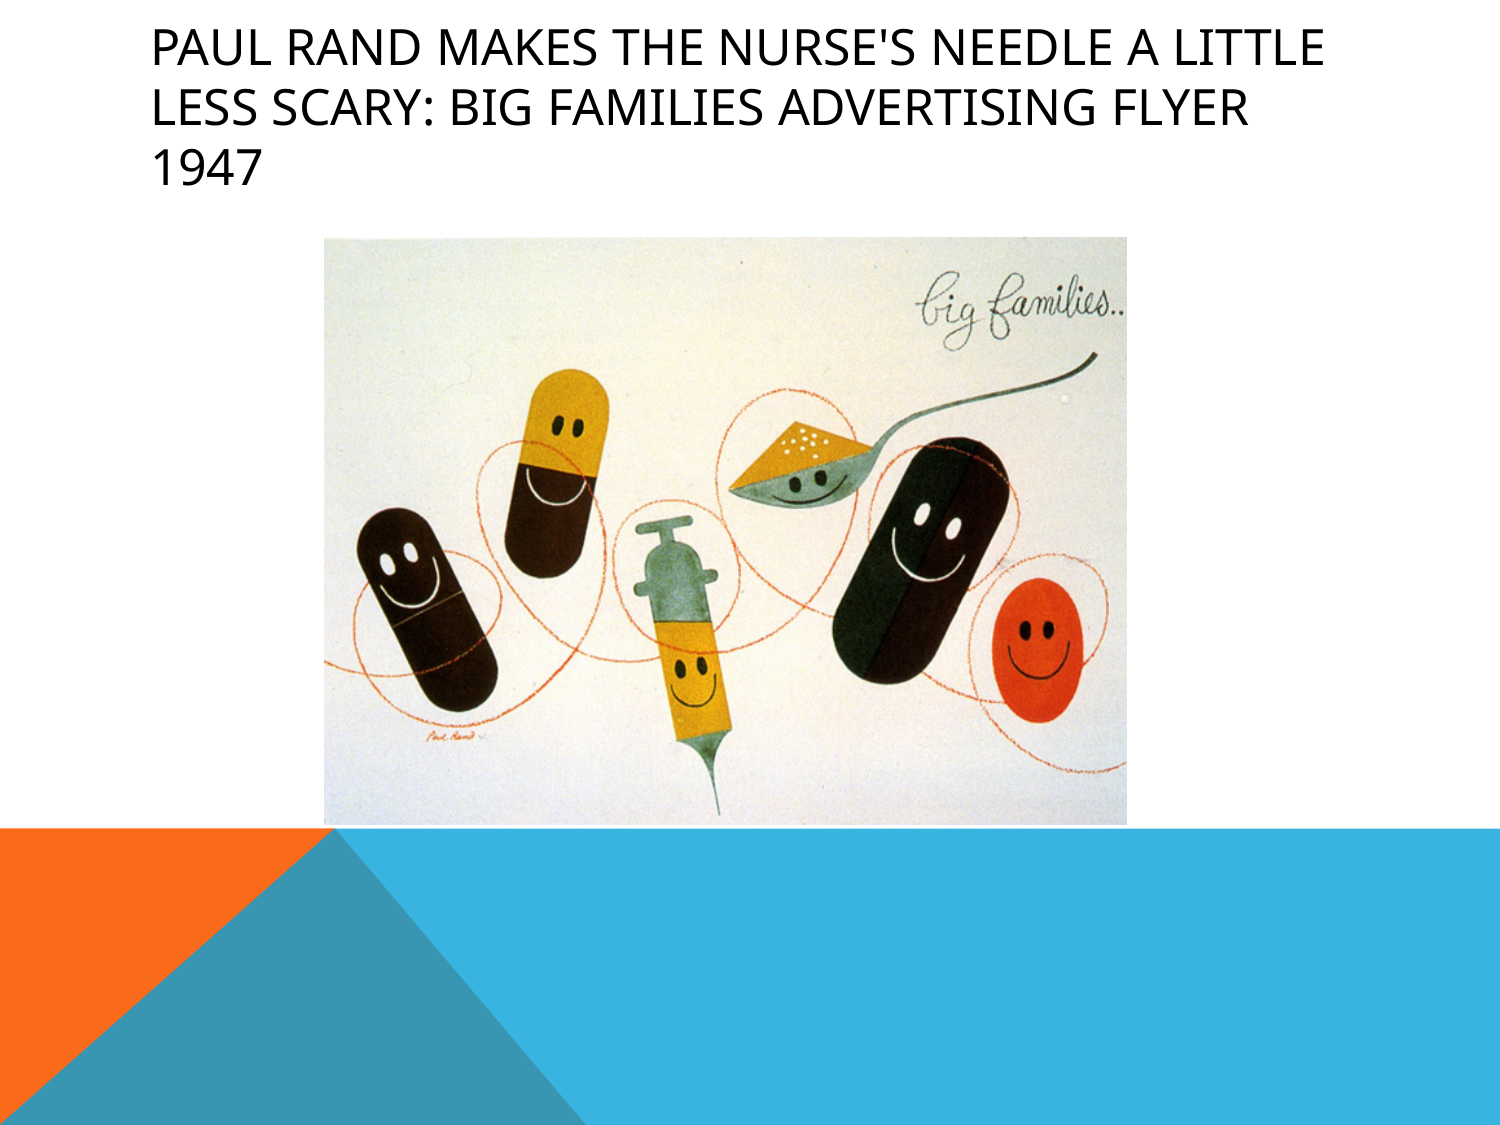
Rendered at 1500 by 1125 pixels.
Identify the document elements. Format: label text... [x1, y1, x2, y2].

title Paul Rand makes the nurse's needle a little less scary: Big Families advertising flyer 1947 [135, 60, 1369, 150]
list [324, 237, 1128, 825]
